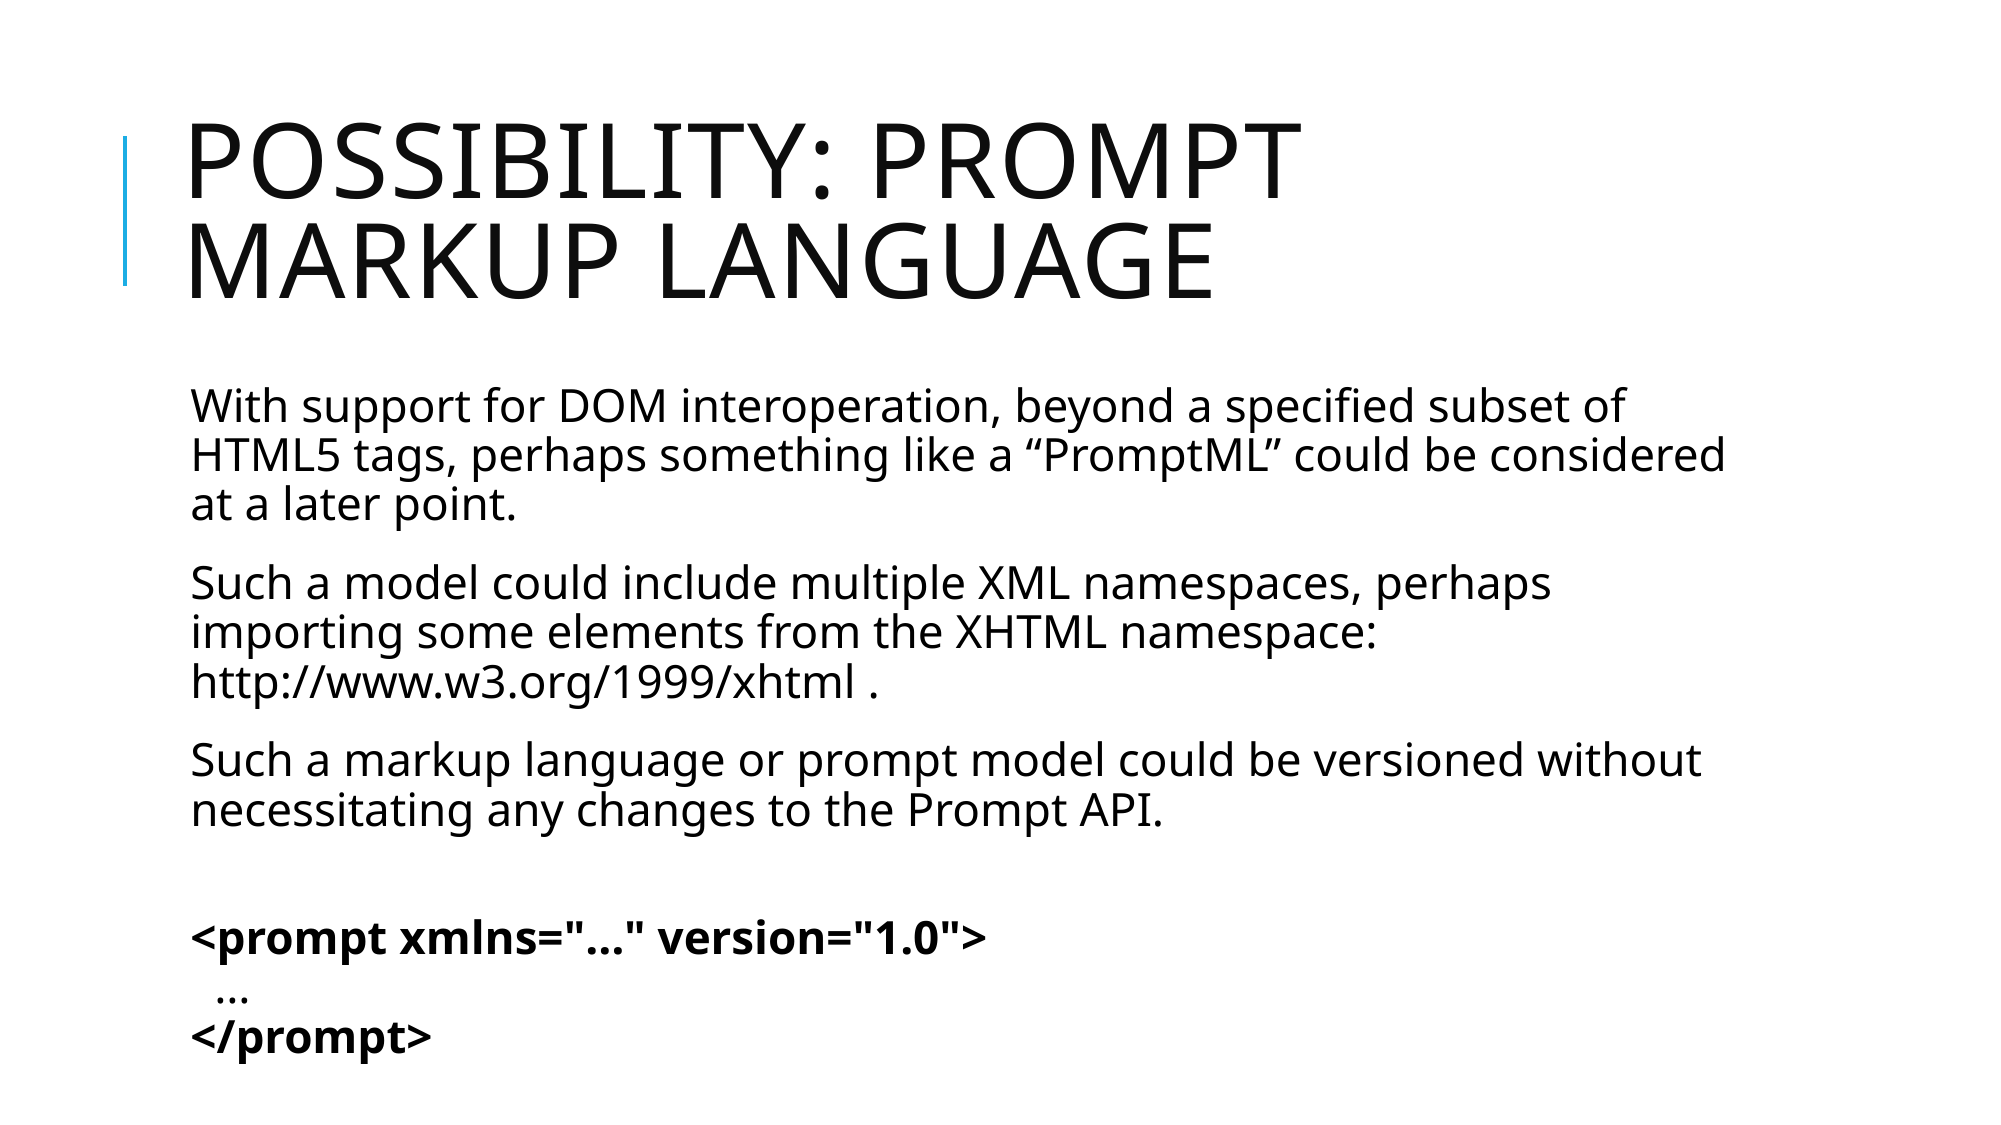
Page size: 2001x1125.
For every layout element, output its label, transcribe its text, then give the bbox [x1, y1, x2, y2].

list With support for DOM interoperation, beyond a specified subset of HTML5 tags, perhaps something like a “PromptML” could be considered at a later point. Such a model could include multiple XML namespaces, perhaps importing some elements from the XHTML namespace: http://www.w3.org/1999/xhtml . Such a markup language or prompt model could be versioned without necessitating any changes to the Prompt API. <prompt xmlns="…" version="1.0"> … </prompt> [168, 375, 1763, 1035]
title Possibility: Prompt Markup Language [168, 96, 1763, 342]
